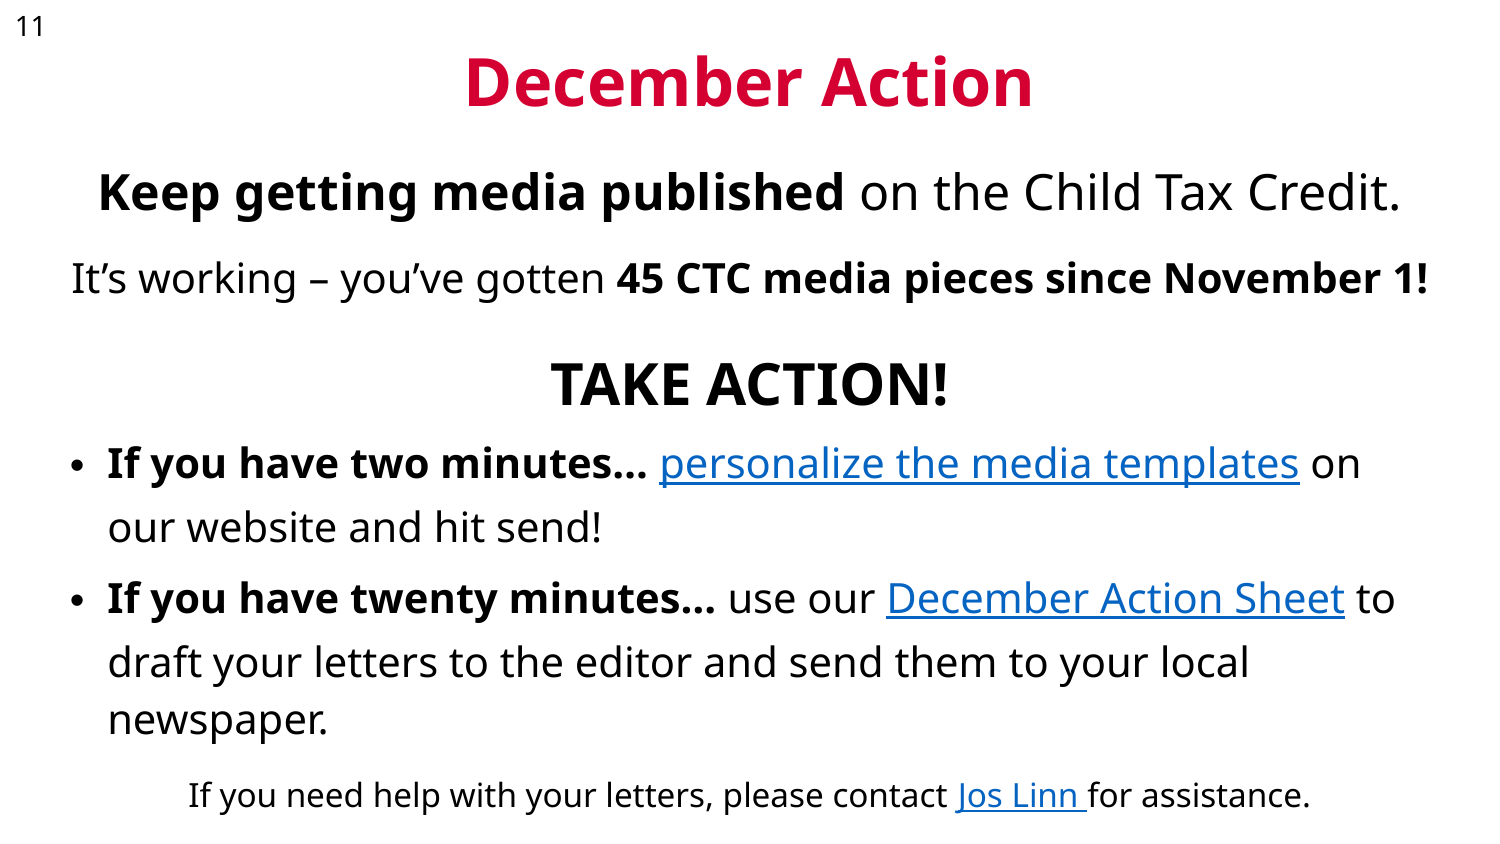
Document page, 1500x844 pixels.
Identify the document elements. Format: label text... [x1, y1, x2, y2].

text_box 11 [0, 1, 68, 55]
text_box TAKE ACTION! If you have two minutes… personalize the media templates on our website and hit send! If you have twenty minutes… use our December Action Sheet to draft your letters to the editor and send them to your local newspaper. If you need help with your letters, please contact Jos Linn for assistance. [55, 329, 1445, 827]
title December Action [142, 25, 1358, 144]
text_box Keep getting media published on the Child Tax Credit. It’s working – you’ve gotten 45 CTC media pieces since November 1! [0, 144, 1500, 310]
